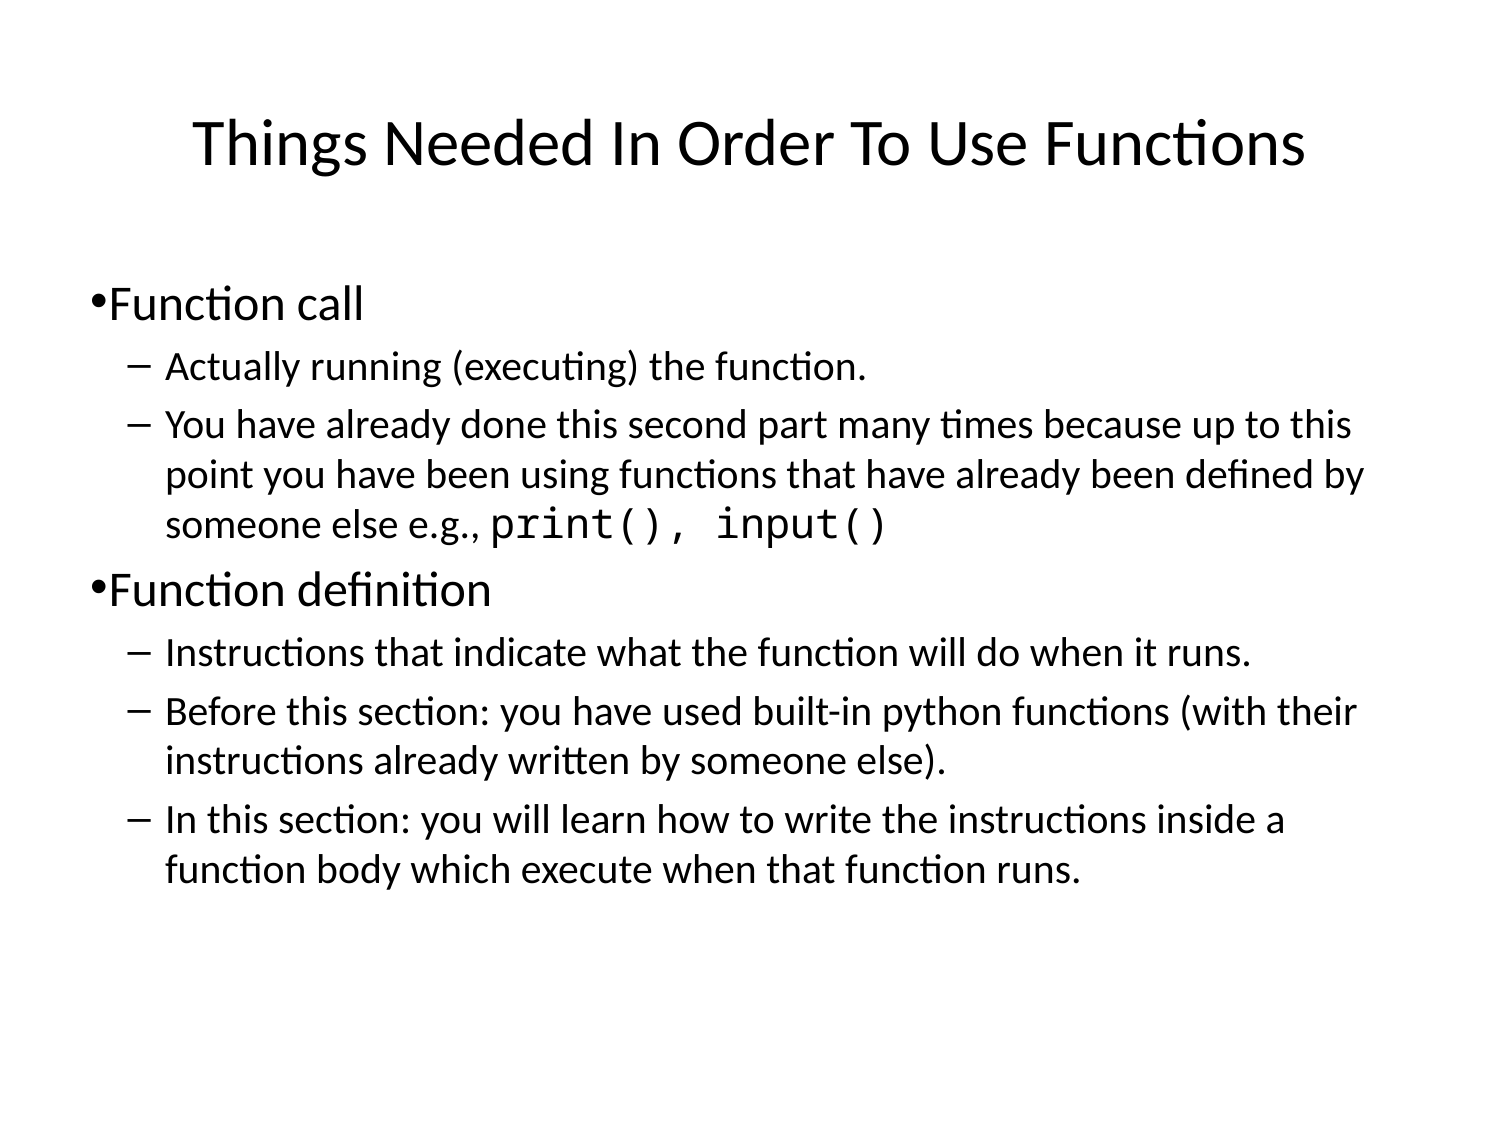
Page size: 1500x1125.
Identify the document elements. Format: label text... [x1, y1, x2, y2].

list Function call Actually running (executing) the function. You have already done this second part many times because up to this point you have been using functions that have already been defined by someone else e.g., print(), input() Function definition Instructions that indicate what the function will do when it runs. Before this section: you have used built-in python functions (with their instructions already written by someone else). In this section: you will learn how to write the instructions inside a function body which execute when that function runs. [75, 262, 1425, 1005]
title Things Needed In Order To Use Functions [75, 45, 1425, 233]
